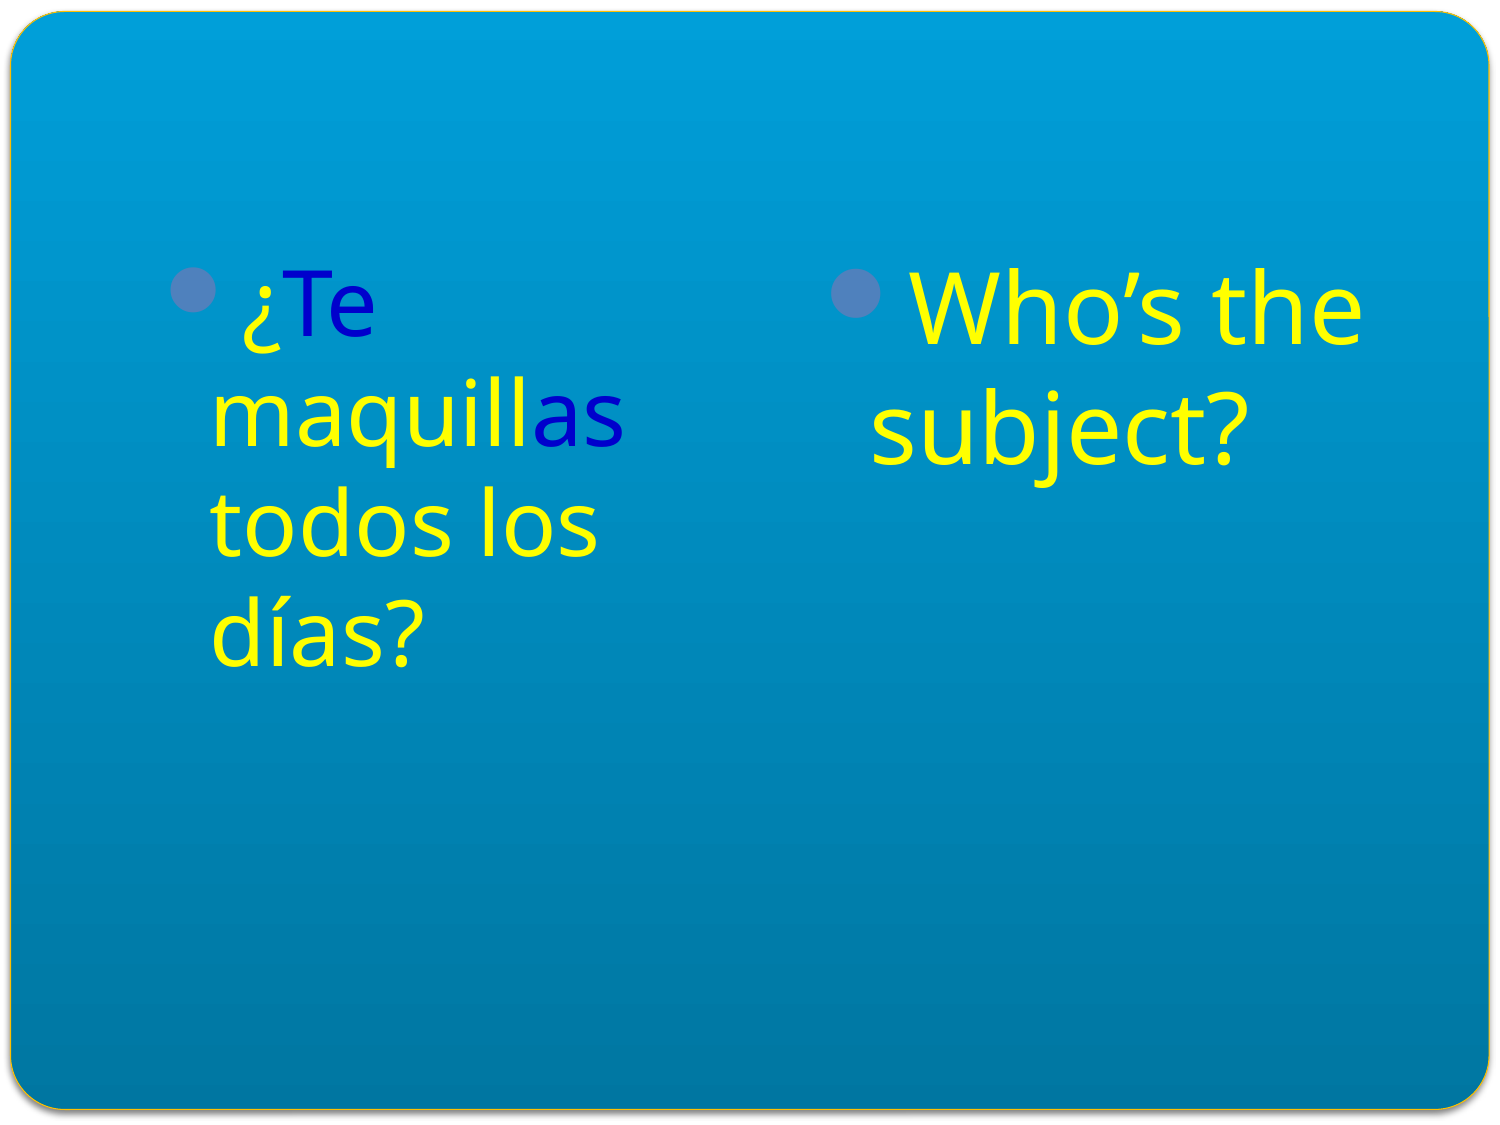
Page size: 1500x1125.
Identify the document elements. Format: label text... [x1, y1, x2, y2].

list ¿Te maquillas todos los días? [150, 237, 765, 988]
list Who’s the subject? [809, 237, 1425, 988]
